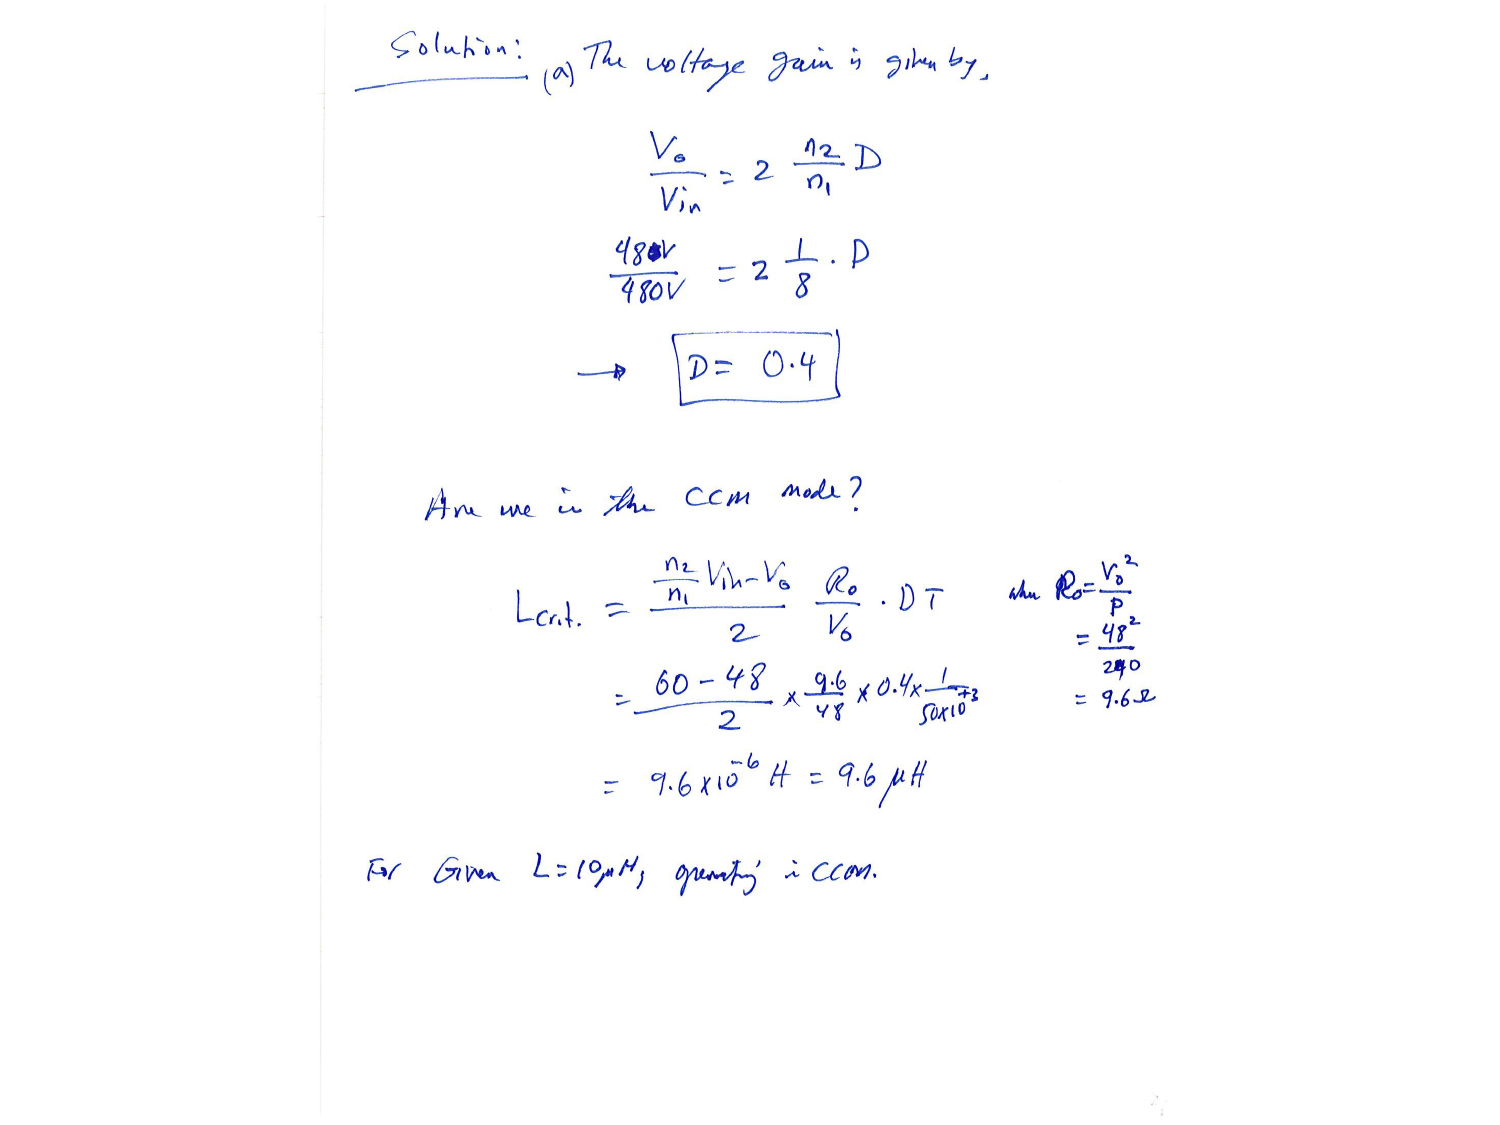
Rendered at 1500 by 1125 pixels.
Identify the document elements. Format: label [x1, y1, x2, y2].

text_box [317, 2, 1183, 1123]
